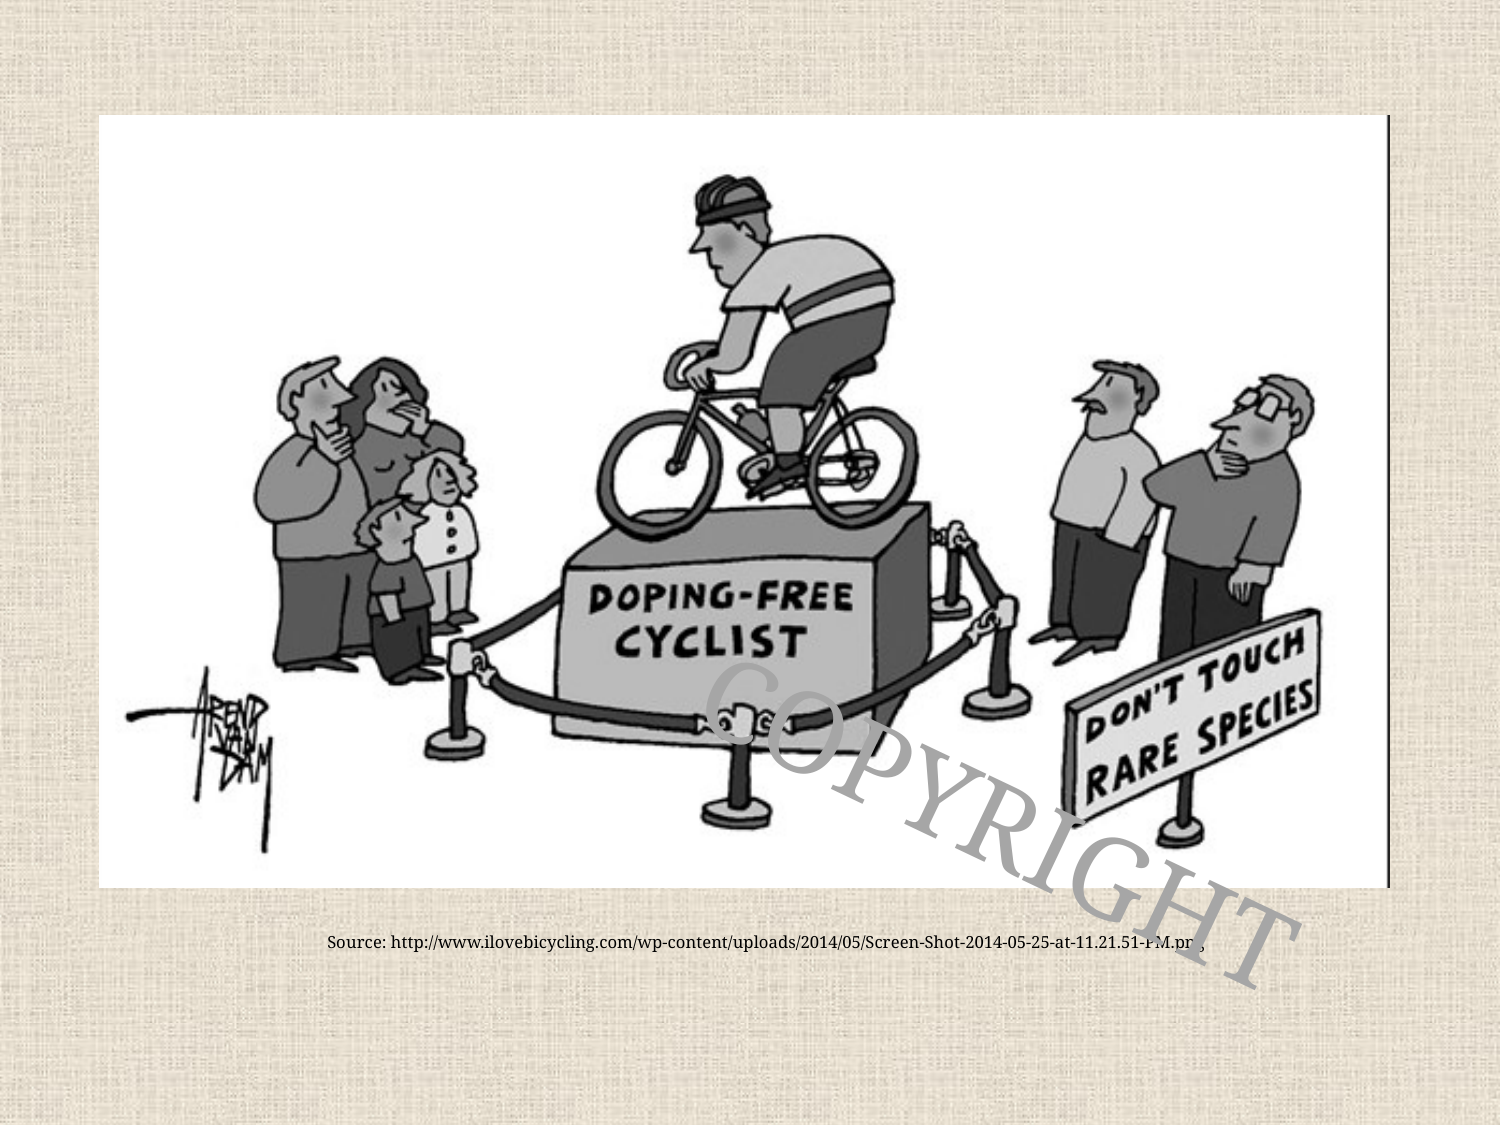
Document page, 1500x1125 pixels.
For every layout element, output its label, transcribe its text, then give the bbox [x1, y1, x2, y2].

text_box Source: http://www.ilovebicycling.com/wp-content/uploads/2014/05/Screen-Shot-2014-05-25-at-11.21.51-PM.png [312, 924, 1119, 960]
text_box COPYRIGHT [1005, 905, 1405, 1065]
picture [99, 114, 1390, 888]
